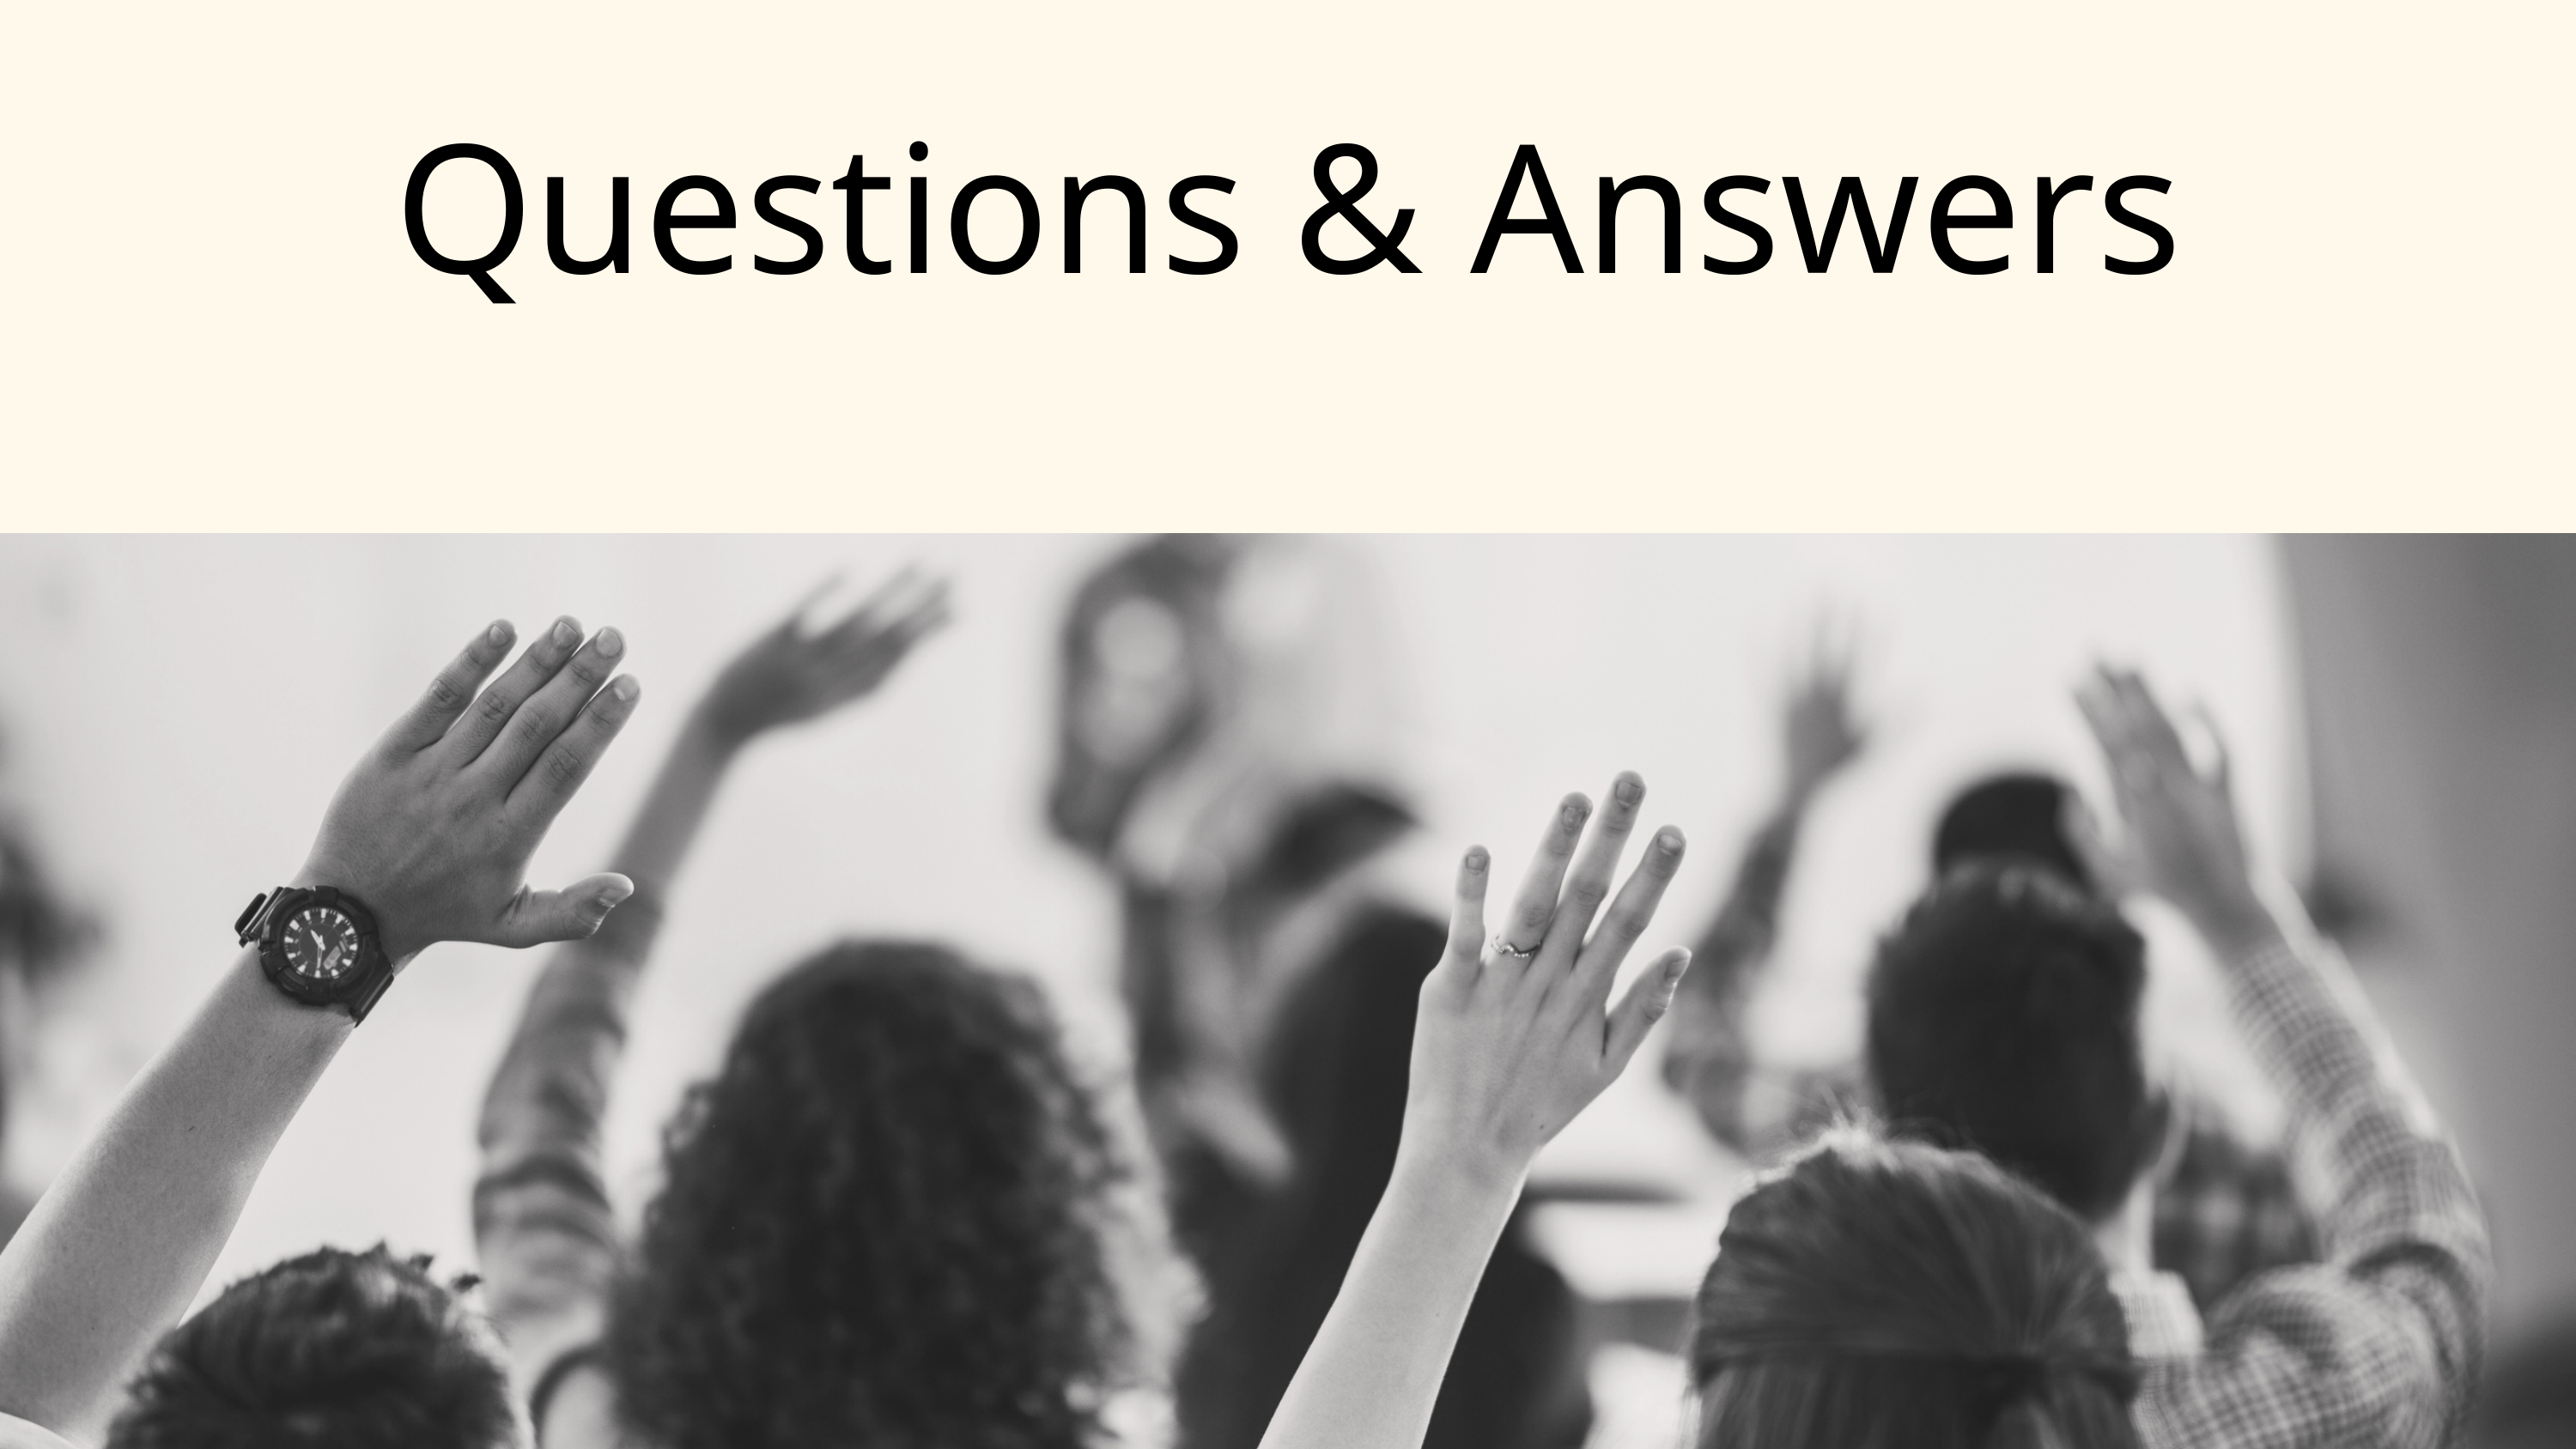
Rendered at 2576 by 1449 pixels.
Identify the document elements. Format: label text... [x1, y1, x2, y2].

title Questions & Answers [378, 58, 2198, 310]
text_box [0, 533, 2576, 1449]
